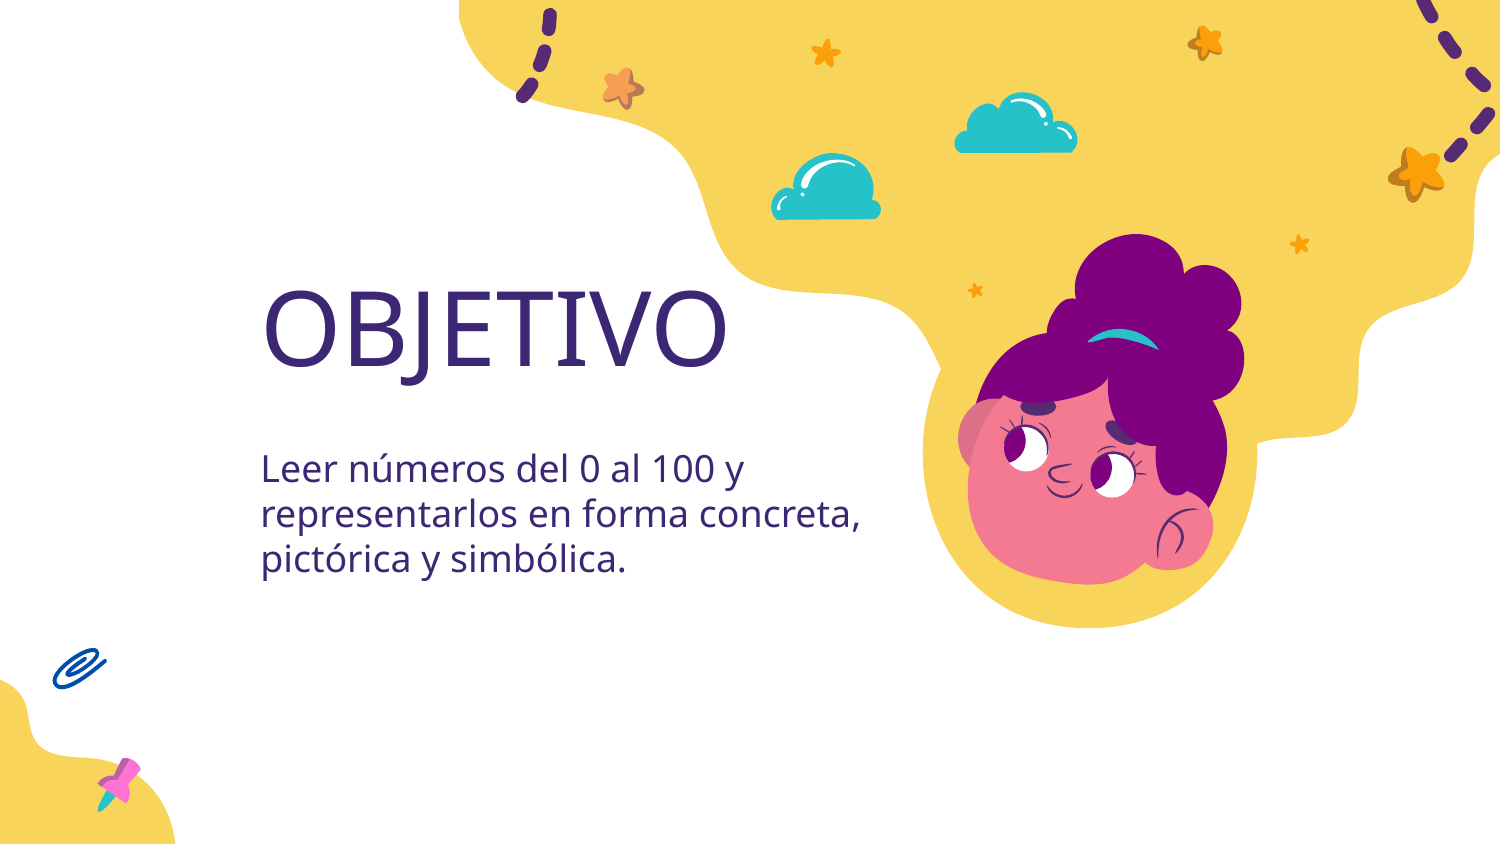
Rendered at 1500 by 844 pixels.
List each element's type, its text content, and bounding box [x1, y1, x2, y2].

text_box [1289, 234, 1310, 255]
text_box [515, 0, 558, 104]
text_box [1187, 25, 1223, 62]
subtitle Leer números del 0 al 100 y representarlos en forma concreta, pictórica y simbólica. [245, 428, 895, 598]
text_box [52, 647, 107, 690]
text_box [92, 759, 144, 810]
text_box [954, 233, 1255, 585]
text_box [770, 152, 882, 221]
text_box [602, 67, 645, 111]
text_box [811, 38, 842, 68]
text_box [1387, 106, 1497, 203]
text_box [954, 91, 1079, 154]
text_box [1387, 0, 1493, 93]
title OBJETIVO [245, 246, 762, 404]
